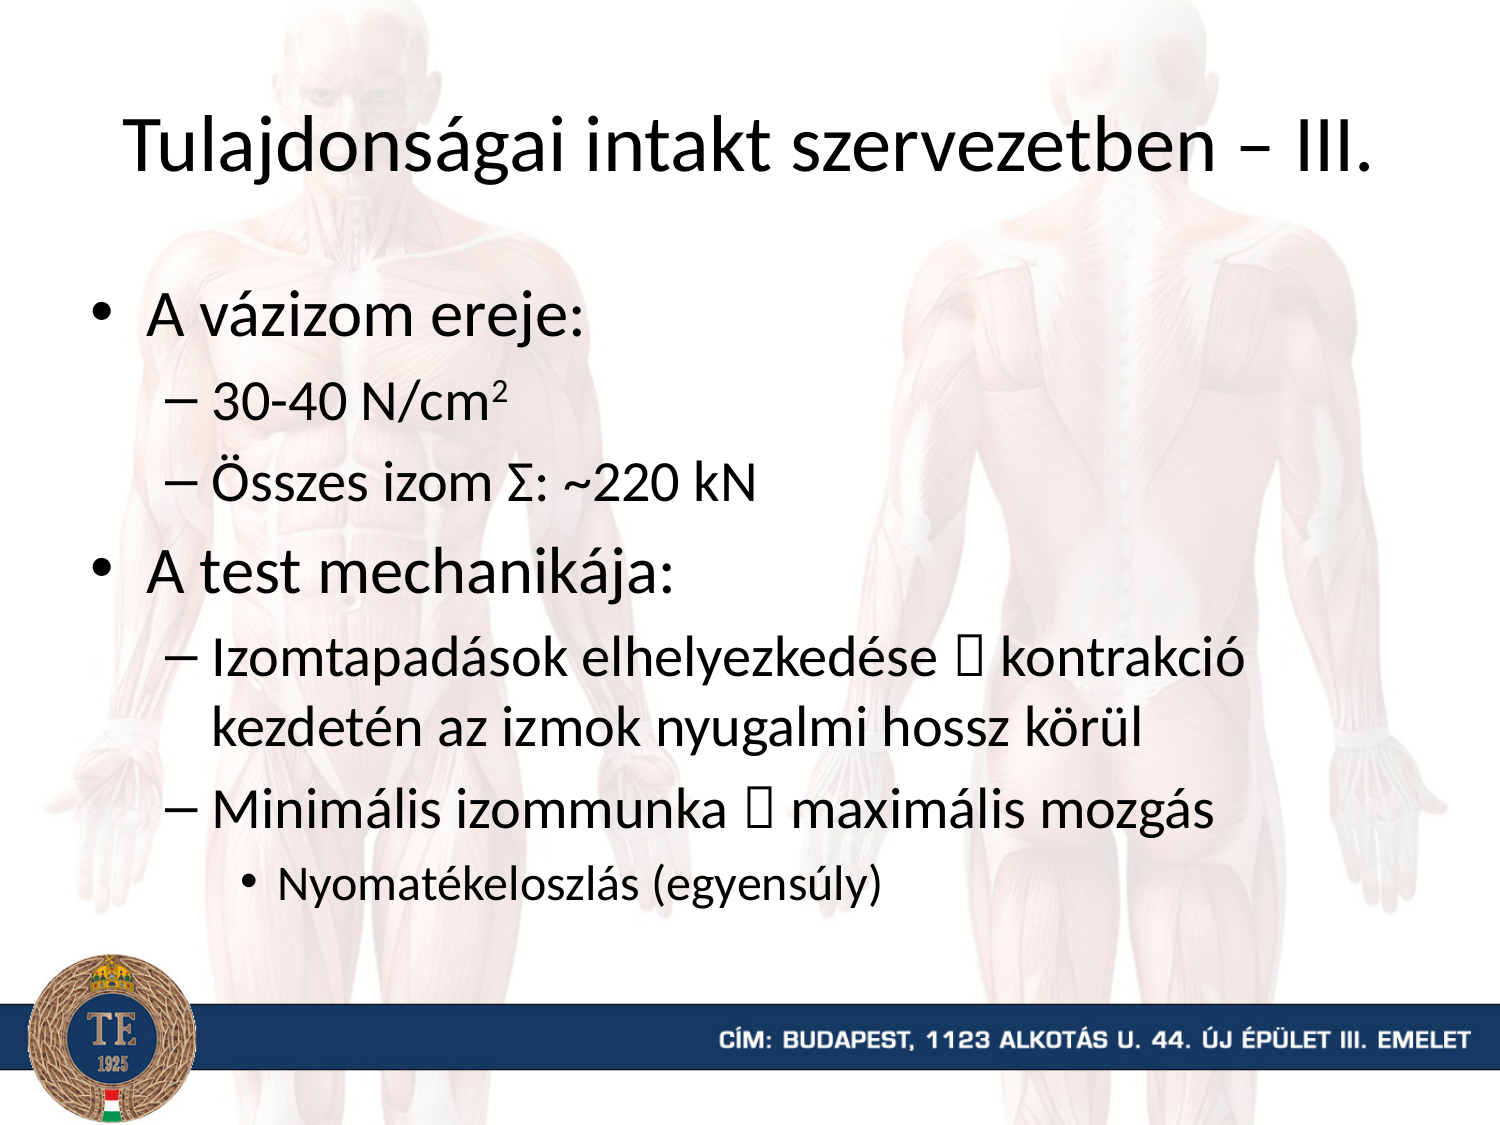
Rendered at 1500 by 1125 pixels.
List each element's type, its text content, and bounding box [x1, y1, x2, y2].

title Tulajdonságai intakt szervezetben – III. [75, 45, 1425, 233]
picture [0, 0, 1500, 1125]
list A vázizom ereje: 30-40 N/cm2 Összes izom Σ: ~220 kN A test mechanikája: Izomtapadások elhelyezkedése  kontrakció kezdetén az izmok nyugalmi hossz körül Minimális izommunka  maximális mozgás Nyomatékeloszlás (egyensúly) [75, 262, 1425, 1005]
